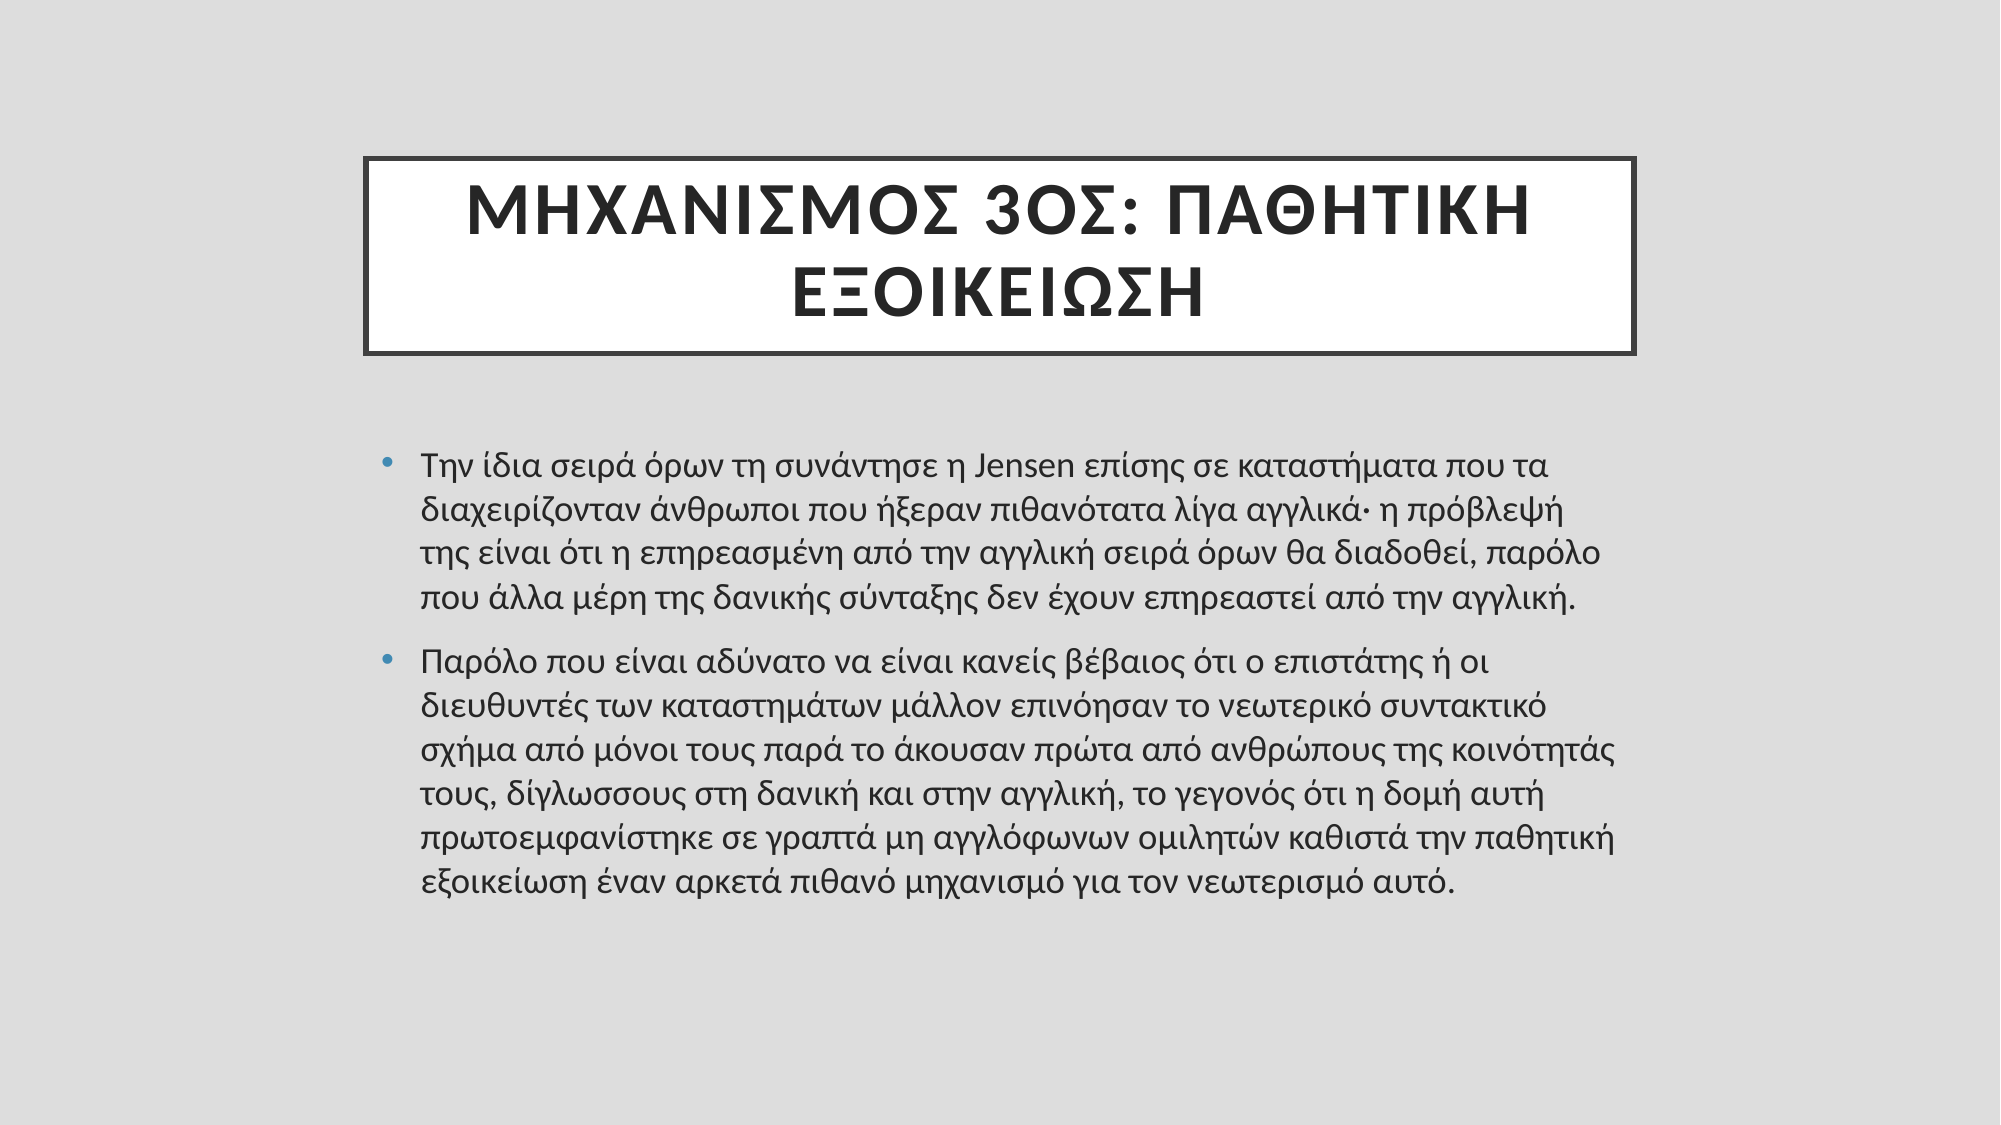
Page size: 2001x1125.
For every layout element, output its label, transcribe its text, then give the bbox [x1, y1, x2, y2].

list Την ίδια σειρά όρων τη συνάντησε η Jensen επίσης σε καταστήματα που τα διαχειρίζονταν άνθρωποι που ήξεραν πιθανότατα λίγα αγγλικά· η πρόβλεψή της είναι ότι η επηρεασμένη από την αγγλική σειρά όρων θα διαδοθεί, παρόλο που άλλα μέρη της δανικής σύνταξης δεν έχουν επηρεαστεί από την αγγλική. Παρόλο που είναι αδύνατο να είναι κανείς βέβαιος ότι ο επιστάτης ή οι διευθυντές των καταστημάτων μάλλον επινόησαν το νεωτερικό συντακτικό σχήμα από μόνοι τους παρά το άκουσαν πρώτα από ανθρώπους της κοινότητάς τους, δίγλωσσους στη δανική και στην αγγλική, το γεγονός ότι η δομή αυτή πρωτοεμφανίστηκε σε γραπτά μη αγγλόφωνων ομιλητών καθιστά την παθητική εξοικείωση έναν αρκετά πιθανό μηχανισμό για τον νεωτερισμό αυτό. [366, 432, 1634, 942]
title Μηχανισμός 3ος: παθητική εξοικείωση [363, 156, 1637, 356]
